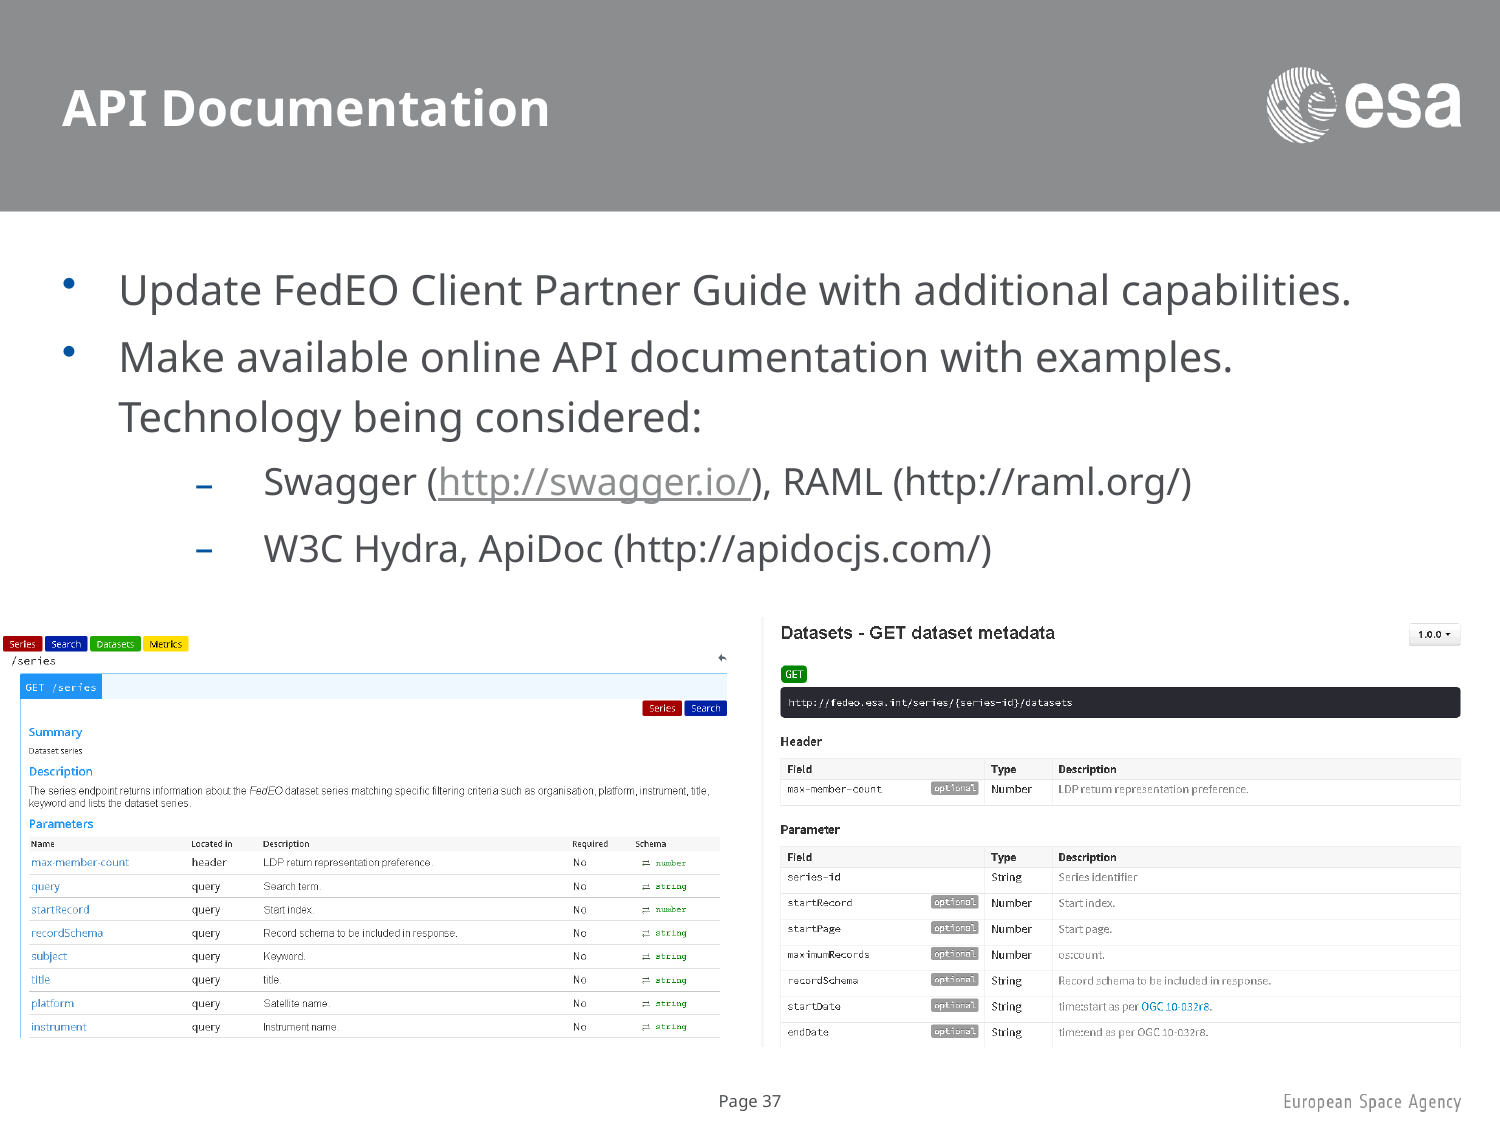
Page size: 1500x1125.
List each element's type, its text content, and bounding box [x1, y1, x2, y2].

picture [0, 0, 1500, 214]
picture [0, 633, 727, 1039]
title API Documentation [47, 35, 1257, 178]
list Update FedEO Client Partner Guide with additional capabilities. Make available online API documentation with examples. Technology being considered: Swagger (http://swagger.io/), RAML (http://raml.org/) W3C Hydra, ApiDoc (http://apidocjs.com/) [47, 246, 1453, 1047]
picture [761, 617, 1463, 1048]
picture [0, 1086, 1500, 1125]
